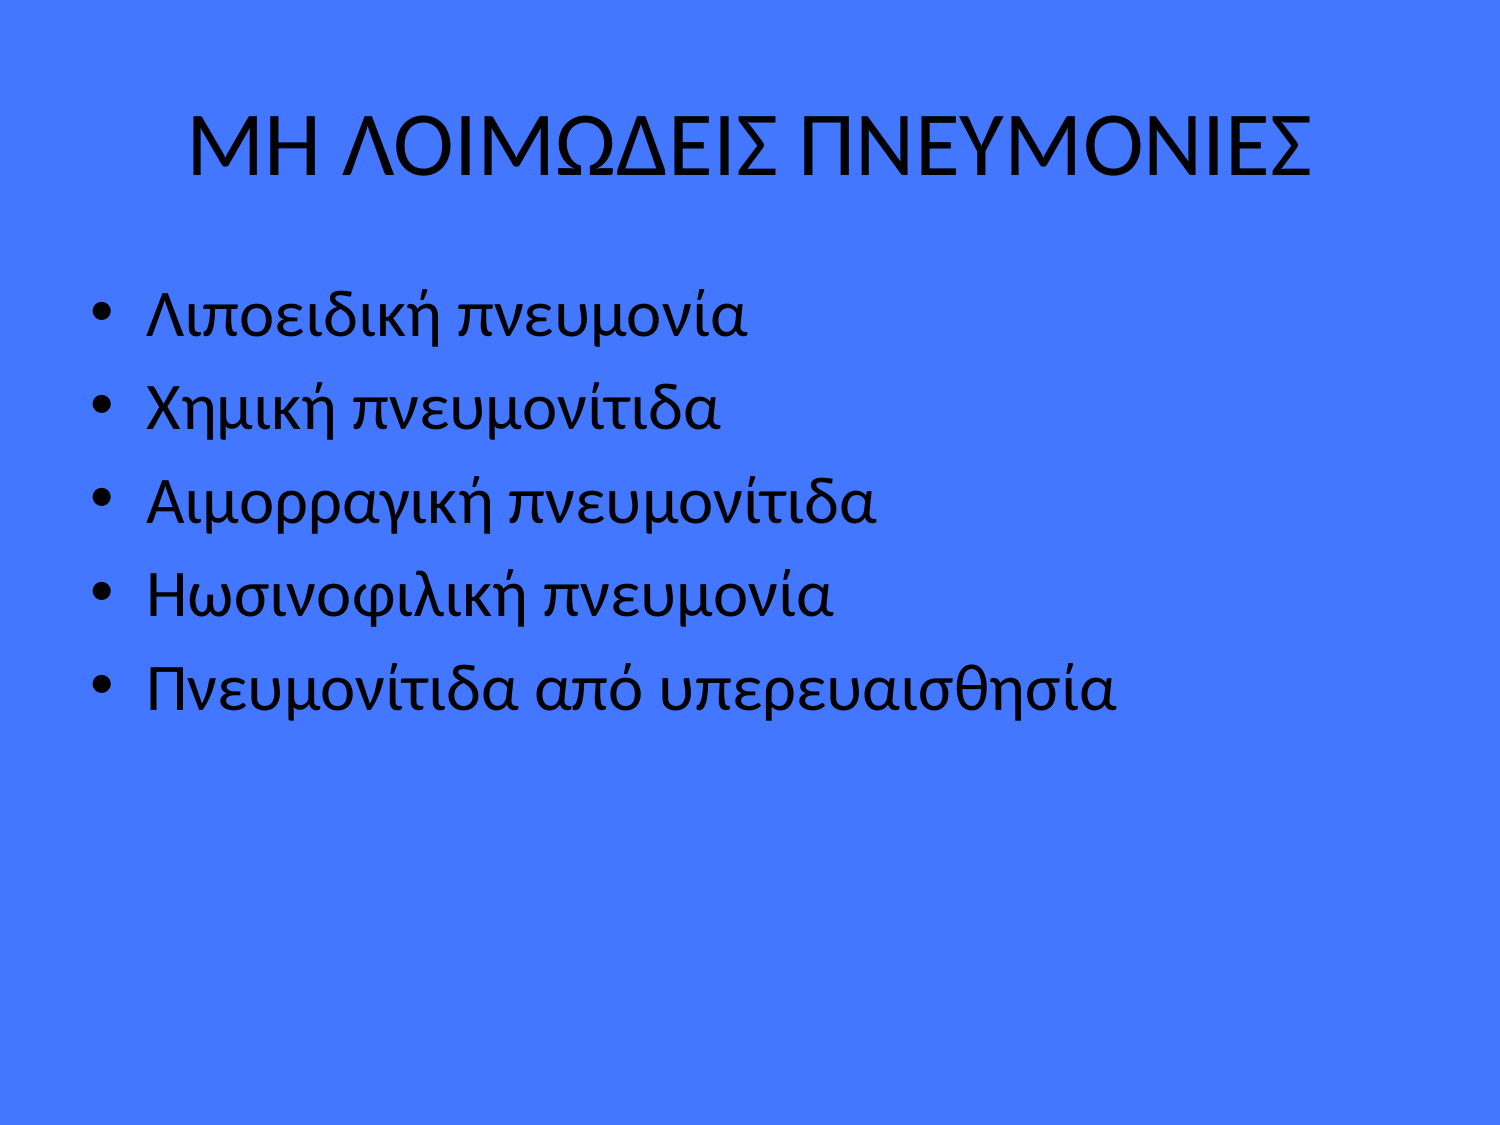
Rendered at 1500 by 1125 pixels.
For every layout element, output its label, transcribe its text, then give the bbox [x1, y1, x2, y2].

list Λιποειδική πνευμονία Χημική πνευμονίτιδα Αιμορραγική πνευμονίτιδα Ηωσινοφιλική πνευμονία Πνευμονίτιδα από υπερευαισθησία [75, 262, 1425, 1005]
title ΜΗ ΛΟΙΜΩΔΕΙΣ ΠΝΕΥΜΟΝΙΕΣ [75, 45, 1425, 233]
